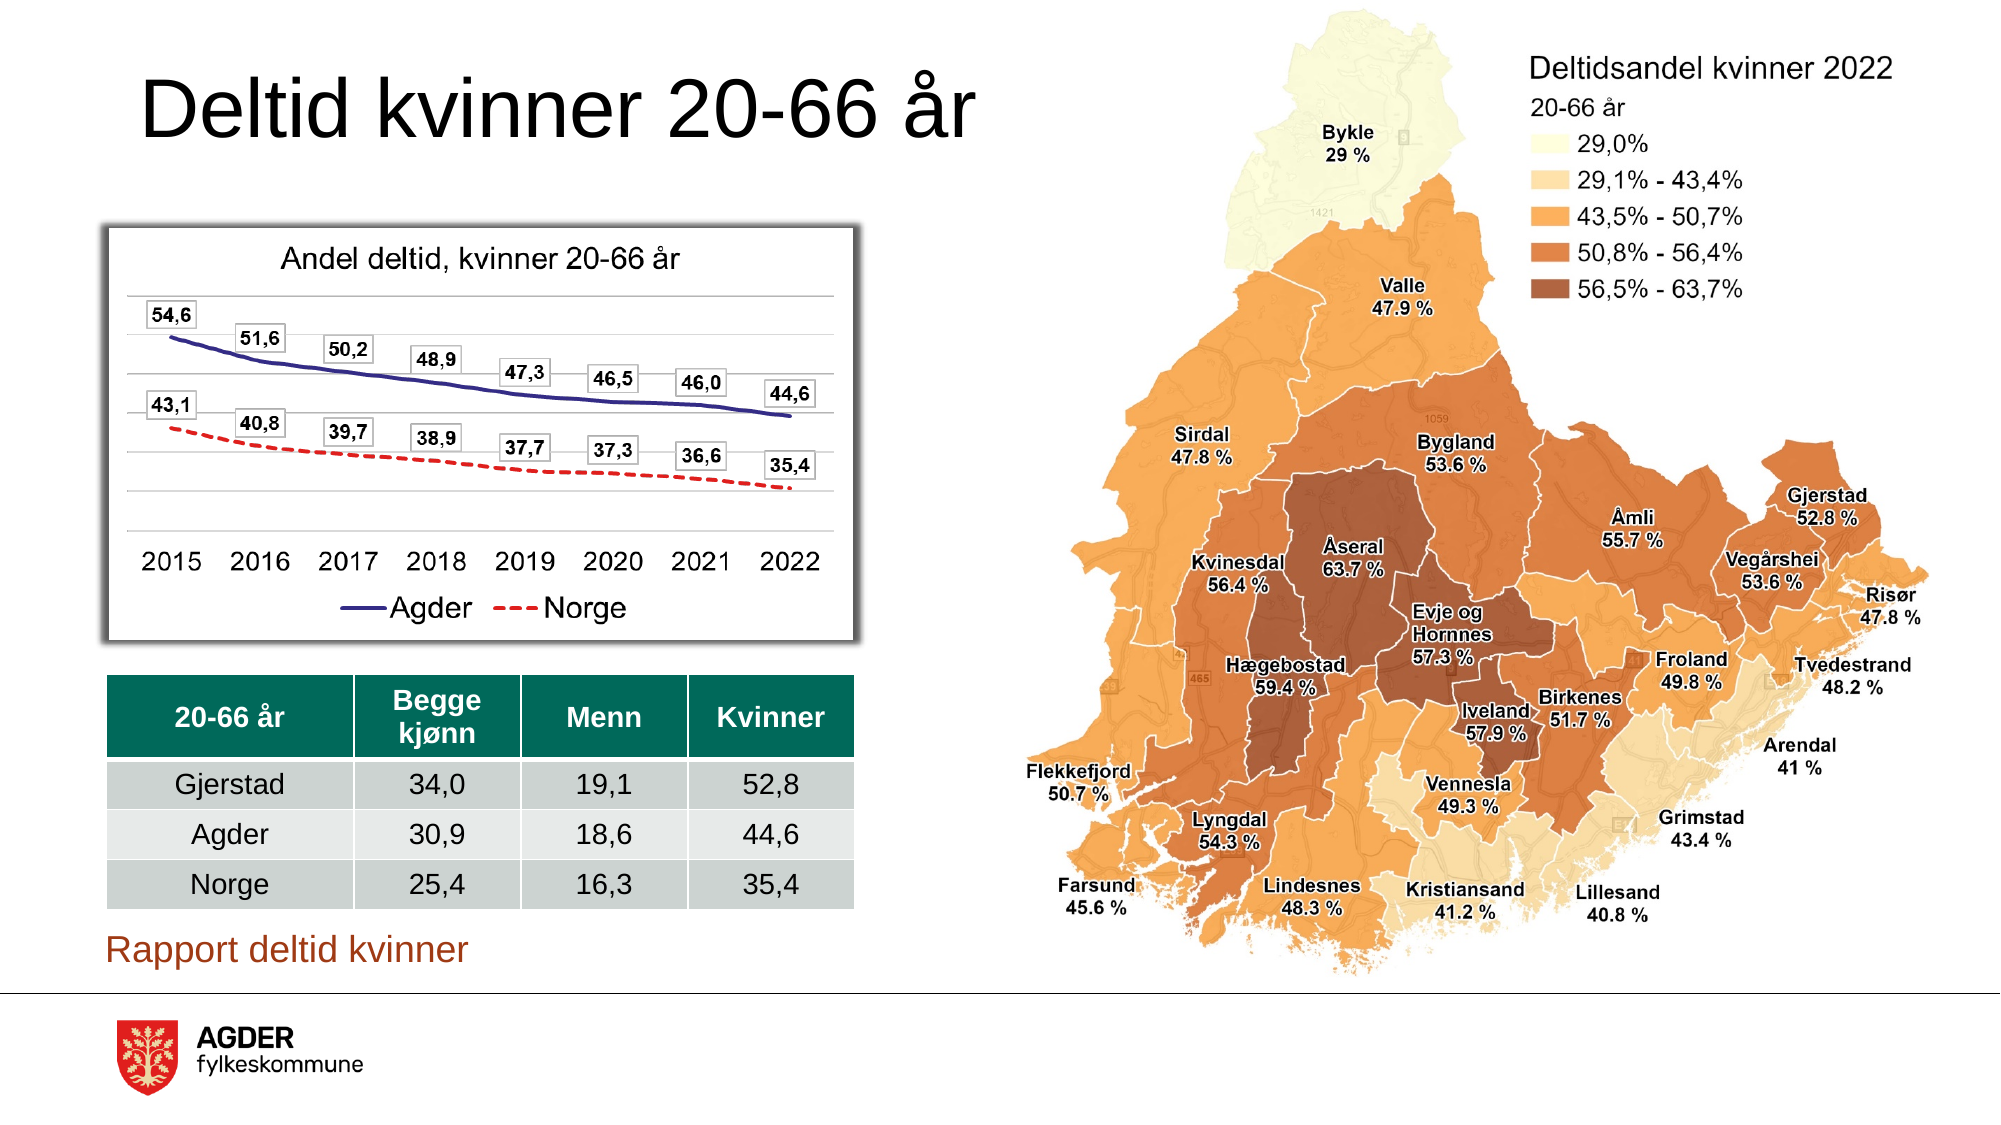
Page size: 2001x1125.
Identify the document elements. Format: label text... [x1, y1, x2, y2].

picture [92, 215, 869, 652]
picture [1011, 3, 1943, 981]
table_cell 25,4 [355, 860, 520, 909]
text_box Rapport deltid kvinner [90, 917, 526, 978]
table_cell 16,3 [522, 860, 687, 909]
table_cell 30,9 [355, 810, 520, 859]
table_cell Gjerstad [107, 762, 353, 809]
table_cell Agder [107, 810, 353, 859]
table_header 20-66 år [107, 675, 353, 757]
table_header Menn [522, 675, 687, 757]
title Deltid kvinner 20-66 år [139, 48, 1011, 161]
table_cell Norge [107, 860, 353, 909]
table_header Begge kjønn [355, 675, 520, 757]
table_cell 19,1 [522, 762, 687, 809]
table_cell 18,6 [522, 810, 687, 859]
table_cell 34,0 [355, 762, 520, 809]
table_cell 35,4 [689, 860, 854, 909]
table_cell 52,8 [689, 762, 854, 809]
picture [117, 1020, 363, 1096]
table_cell 44,6 [689, 810, 854, 859]
table_header Kvinner [689, 675, 854, 757]
